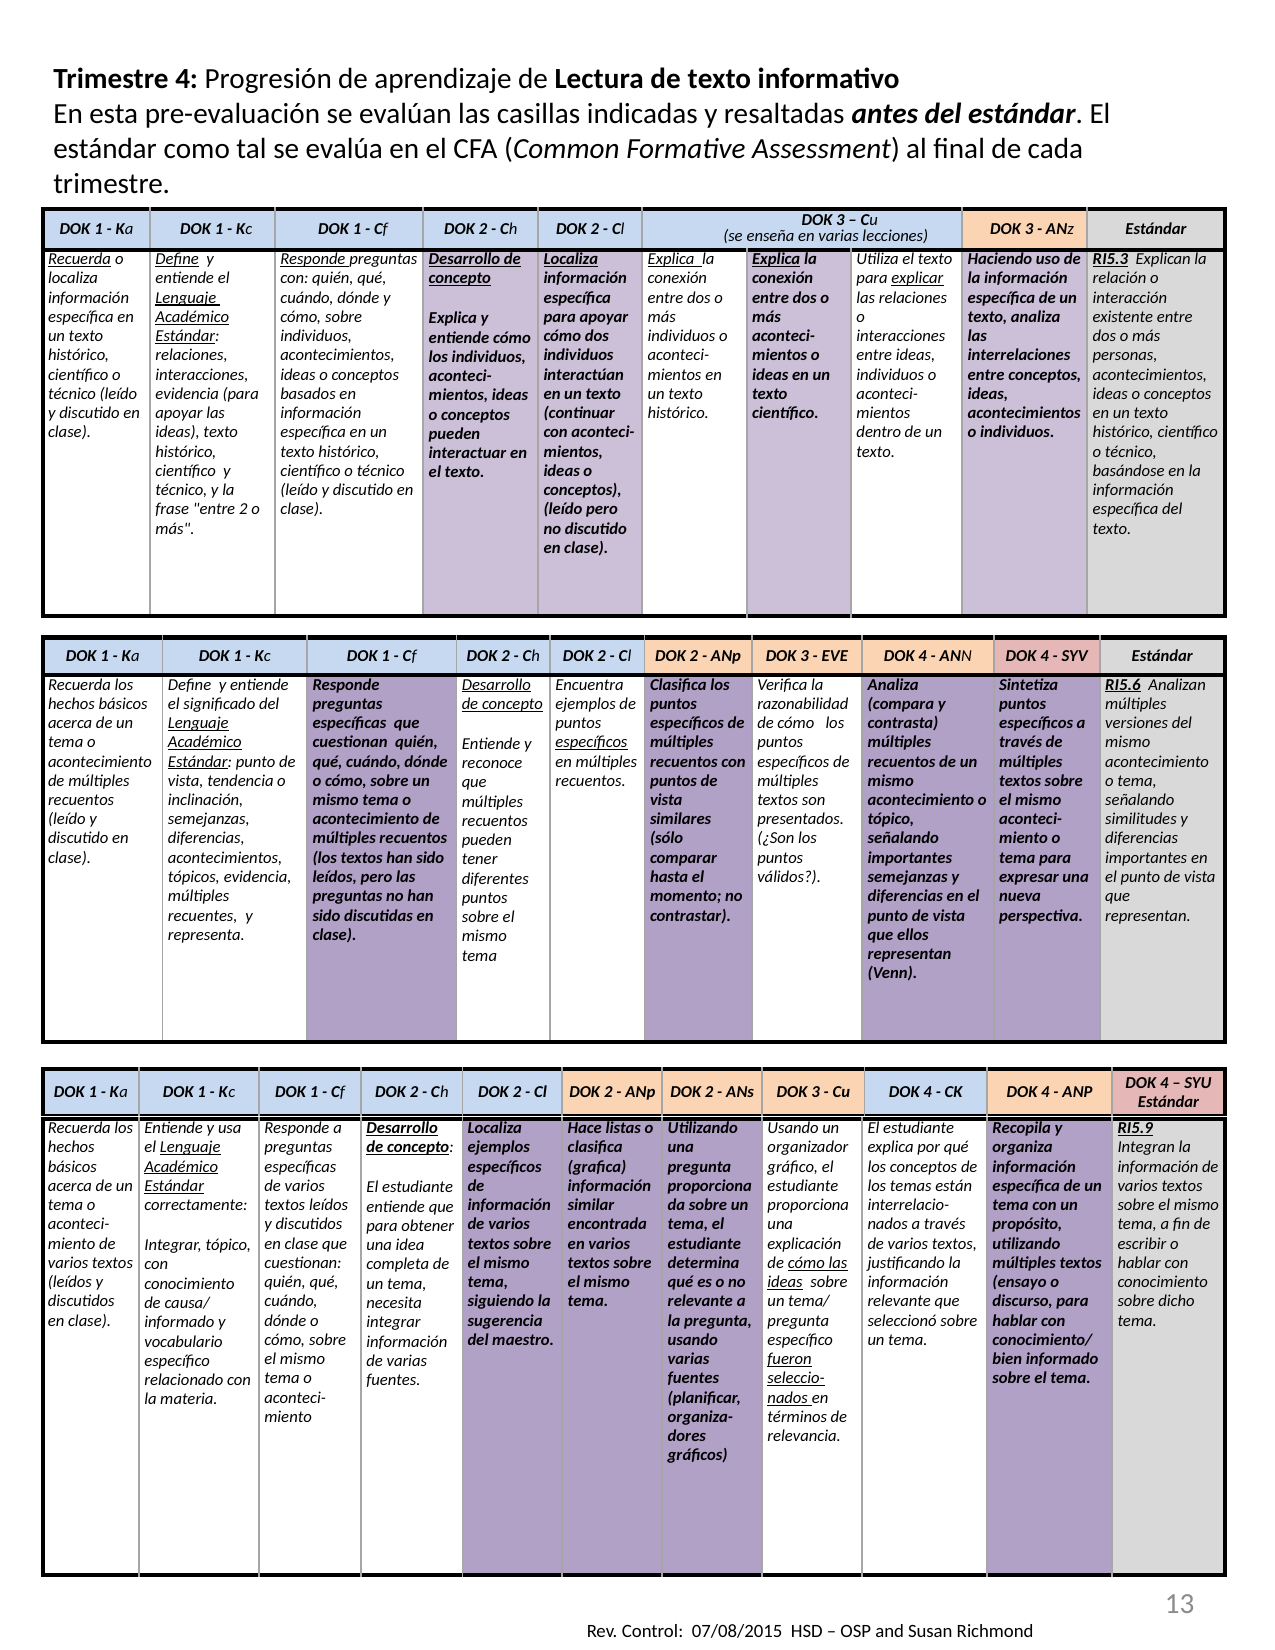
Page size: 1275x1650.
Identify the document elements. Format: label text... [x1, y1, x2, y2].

table_header DOK 2 - Ch [424, 211, 537, 248]
table_header DOK 4 - CK [865, 1071, 986, 1114]
table_cell Haciendo uso de la información específica de un texto, analiza las interrelaciones entre conceptos, ideas, acontecimientos o individuos. [963, 252, 1086, 614]
table_header Recopila y organiza información específica de un tema con un propósito, utilizando múltiples textos (ensayo o discurso, para hablar con conocimiento/ bien informado sobre el tema. [988, 1121, 1111, 1573]
table_cell Define y entiende el significado del Lenguaje Académico Estándar: punto de vista, tendencia o inclinación, semejanzas, diferencias, acontecimientos, tópicos, evidencia, múltiples recuentes, y representa. [163, 677, 306, 1040]
table_cell RI5.3 Explican la relación o interacción existente entre dos o más personas, acontecimientos, ideas o conceptos en un texto histórico, científico o técnico, basándose en la información específica del texto. [1088, 252, 1223, 614]
table_header DOK 1 - Kc [163, 640, 306, 673]
table_header DOK 1 - Kc [151, 211, 274, 248]
table_header DOK 2 - Ch [457, 640, 549, 673]
table_header Usando un organizador gráfico, el estudiante proporciona una explicación de cómo las ideas sobre un tema/ pregunta específico fueron seleccio-nados en términos de relevancia. [763, 1121, 861, 1573]
table_header DOK 1 - Cf [260, 1071, 360, 1114]
table_header DOK 3 – Cu (se enseña en varias lecciones) [643, 211, 961, 248]
table_header DOK 1 - Cf [276, 211, 422, 248]
table_header DOK 1 - Cf [308, 640, 456, 673]
table_cell Define y entiende el Lenguaje Académico Estándar: relaciones, interacciones, evidencia (para apoyar las ideas), texto histórico, científico y técnico, y la frase "entre 2 o más". [151, 252, 274, 614]
table_header RI5.9 Integran la información de varios textos sobre el mismo tema, a fin de escribir o hablar con conocimiento sobre dicho tema. [1113, 1121, 1223, 1573]
table_cell Desarrollo de concepto Explica y entiende cómo los individuos, aconteci-mientos, ideas o conceptos pueden interactuar en el texto. [424, 252, 537, 614]
table_header DOK 2 - Cl [551, 640, 644, 673]
slide_number 13 [1089, 1577, 1212, 1647]
table_cell Localiza información específica para apoyar cómo dos individuos interactúan en un texto (continuar con aconteci-mientos, ideas o conceptos), (leído pero no discutido en clase). [539, 252, 641, 614]
table_cell Clasifica los puntos específicos de múltiples recuentos con puntos de vista similares (sólo comparar hasta el momento; no contrastar). [645, 677, 751, 1040]
table_header DOK 2 - ANp [645, 640, 751, 673]
text_box Trimestre 4: Progresión de aprendizaje de Lectura de texto informativo En esta pre-evaluación se evalúan las casillas indicadas y resaltadas antes del estándar. El estándar como tal se evalúa en el CFA (Common Formative Assessment) al final de cada trimestre. [37, 51, 1188, 208]
table_header DOK 4 – SYU Estándar [1113, 1071, 1223, 1114]
table_cell Utiliza el texto para explicar las relaciones o interacciones entre ideas, individuos o aconteci-mientos dentro de un texto. [852, 252, 961, 614]
table_cell Responde preguntas con: quién, qué, cuándo, dónde y cómo, sobre individuos, acontecimientos, ideas o conceptos basados en información específica en un texto histórico, científico o técnico (leído y discutido en clase). [276, 252, 422, 614]
table_cell RI5.6 Analizan múltiples versiones del mismo acontecimiento o tema, señalando similitudes y diferencias importantes en el punto de vista que representan. [1101, 677, 1223, 1040]
table_header El estudiante explica por qué los conceptos de los temas están interrelacio-nados a través de varios textos, justificando la información relevante que seleccionó sobre un tema. [863, 1121, 986, 1573]
table_header Utilizando una pregunta proporcionada sobre un tema, el estudiante determina qué es o no relevante a la pregunta, usando varias fuentes (planificar, organiza-dores gráficos) [663, 1121, 761, 1573]
table_header Desarrollo de concepto: El estudiante entiende que para obtener una idea completa de un tema, necesita integrar información de varias fuentes. [362, 1121, 462, 1573]
table_cell Desarrollo de concepto Entiende y reconoce que múltiples recuentos pueden tener diferentes puntos sobre el mismo tema [457, 677, 549, 1040]
table_header Estándar [1101, 640, 1223, 673]
table_header DOK 2 - Cl [463, 1071, 561, 1114]
table_header DOK 2 - ANs [663, 1071, 761, 1114]
table_cell Encuentra ejemplos de puntos específicos en múltiples recuentos. [551, 677, 644, 1040]
table_header Estándar [1088, 211, 1223, 248]
table_header DOK 3 - Cu [763, 1071, 864, 1114]
table_header DOK 1 - Ka [45, 211, 149, 248]
table_cell Analiza (compara y contrasta) múltiples recuentos de un mismo acontecimiento o tópico, señalando importantes semejanzas y diferencias en el punto de vista que ellos representan (Venn). [863, 677, 993, 1040]
table_cell Responde preguntas específicas que cuestionan quién, qué, cuándo, dónde o cómo, sobre un mismo tema o acontecimiento de múltiples recuentos (los textos han sido leídos, pero las preguntas no han sido discutidas en clase). [308, 677, 456, 1040]
table_cell Sintetiza puntos específicos a través de múltiples textos sobre el mismo aconteci-miento o tema para expresar una nueva perspectiva. [995, 677, 1099, 1040]
table_header DOK 3 - EVE [753, 640, 861, 673]
table_header DOK 2 - Ch [362, 1071, 462, 1114]
table_cell Verifica la razonabilidad de cómo los puntos específicos de múltiples textos son presentados. (¿Son los puntos válidos?). [753, 677, 861, 1040]
table_cell Explica la conexión entre dos o más individuos o aconteci-mientos en un texto histórico. [643, 252, 746, 614]
table_header DOK 4 - ANP [988, 1071, 1111, 1114]
table_cell Recuerda o localiza información específica en un texto histórico, científico o técnico (leído y discutido en clase). [45, 252, 149, 614]
table_header DOK 4 - SYV [995, 640, 1099, 673]
table_header DOK 1 - Ka [45, 1071, 138, 1114]
table_cell Recuerda los hechos básicos acerca de un tema o acontecimiento de múltiples recuentos (leído y discutido en clase). [45, 677, 162, 1040]
table_header Hace listas o clasifica (grafica) información similar encontrada en varios textos sobre el mismo tema. [563, 1121, 661, 1573]
table_header DOK 2 - Cl [539, 211, 641, 248]
table_header Localiza ejemplos específicos de información de varios textos sobre el mismo tema, siguiendo la sugerencia del maestro. [463, 1121, 561, 1573]
table_header Recuerda los hechos básicos acerca de un tema o aconteci- miento de varios textos (leídos y discutidos en clase). [45, 1121, 138, 1573]
table_header DOK 2 - ANp [563, 1071, 661, 1114]
table_header Responde a preguntas específicas de varios textos leídos y discutidos en clase que cuestionan: quién, qué, cuándo, dónde o cómo, sobre el mismo tema o aconteci- miento [260, 1121, 360, 1573]
table_header DOK 4 - ANN [863, 640, 993, 673]
table_header DOK 1 - Ka [45, 640, 162, 673]
table_header Entiende y usa el Lenguaje Académico Estándar correctamente: Integrar, tópico, con conocimiento de causa/ informado y vocabulario específico relacionado con la materia. [140, 1121, 258, 1573]
table_header DOK 3 - ANz [963, 211, 1086, 248]
table_header DOK 1 - Kc [140, 1071, 258, 1114]
table_cell Explica la conexión entre dos o más aconteci-mientos o ideas en un texto científico. [748, 252, 850, 614]
